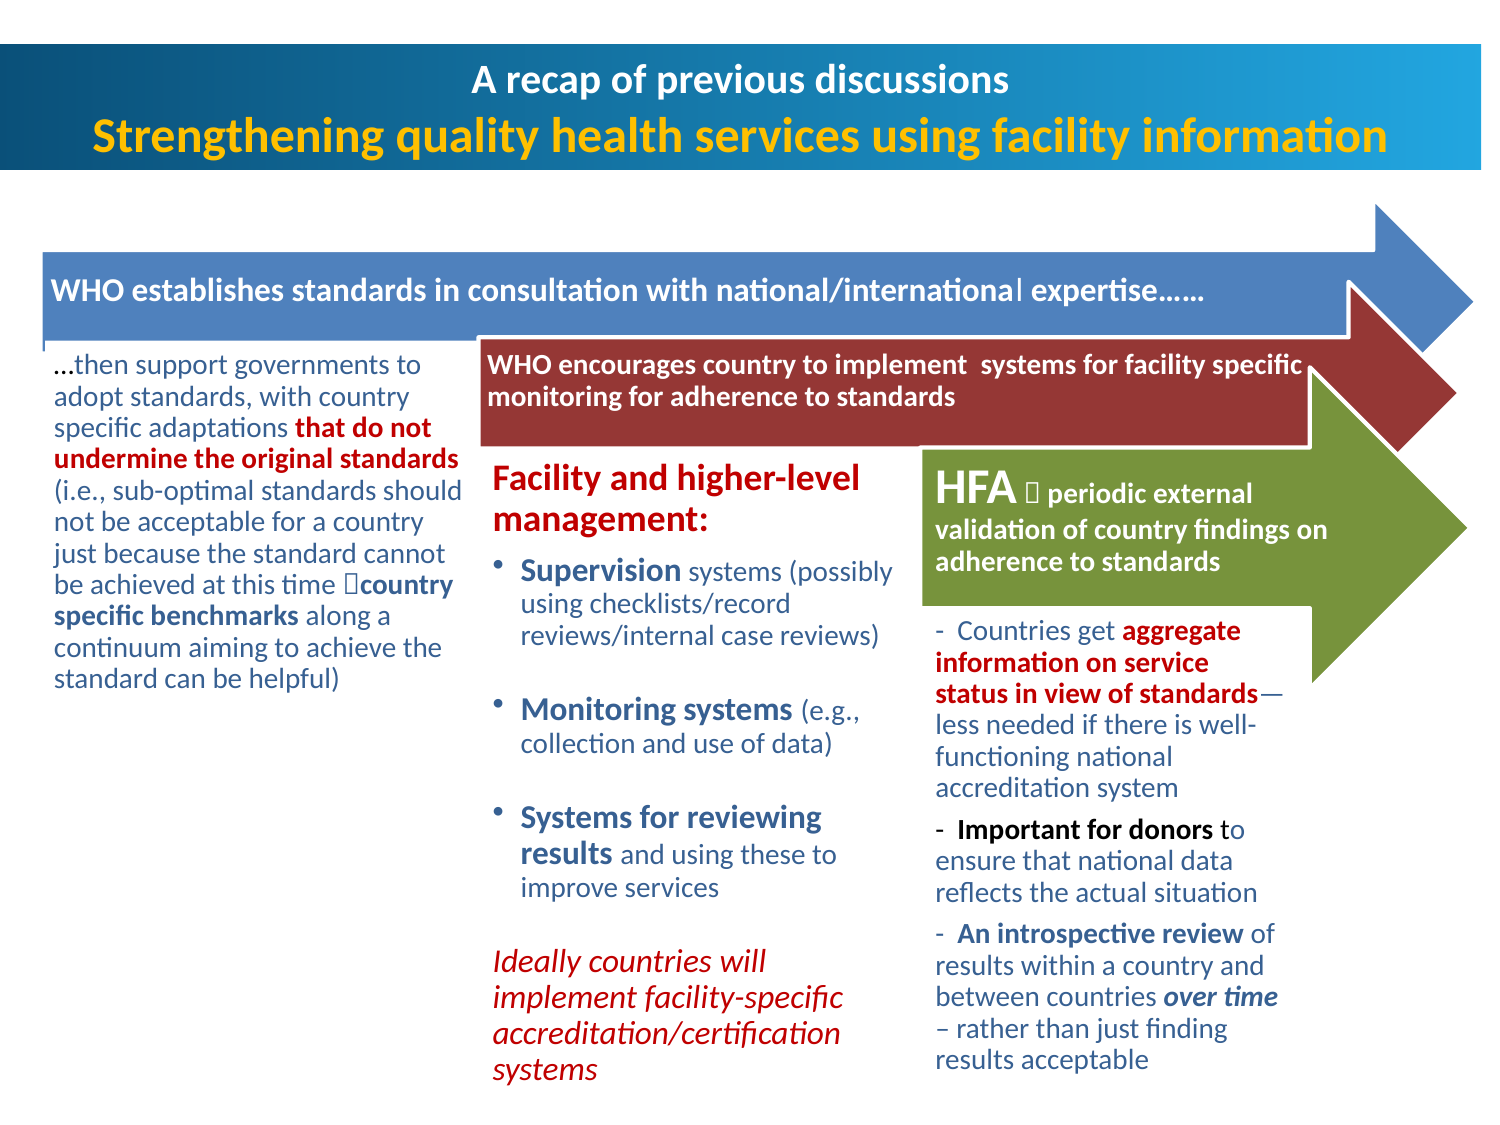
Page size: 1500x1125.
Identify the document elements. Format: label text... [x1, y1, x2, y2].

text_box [44, 192, 1472, 1125]
text_box A recap of previous discussions Strengthening quality health services using facility information [0, 44, 1482, 170]
